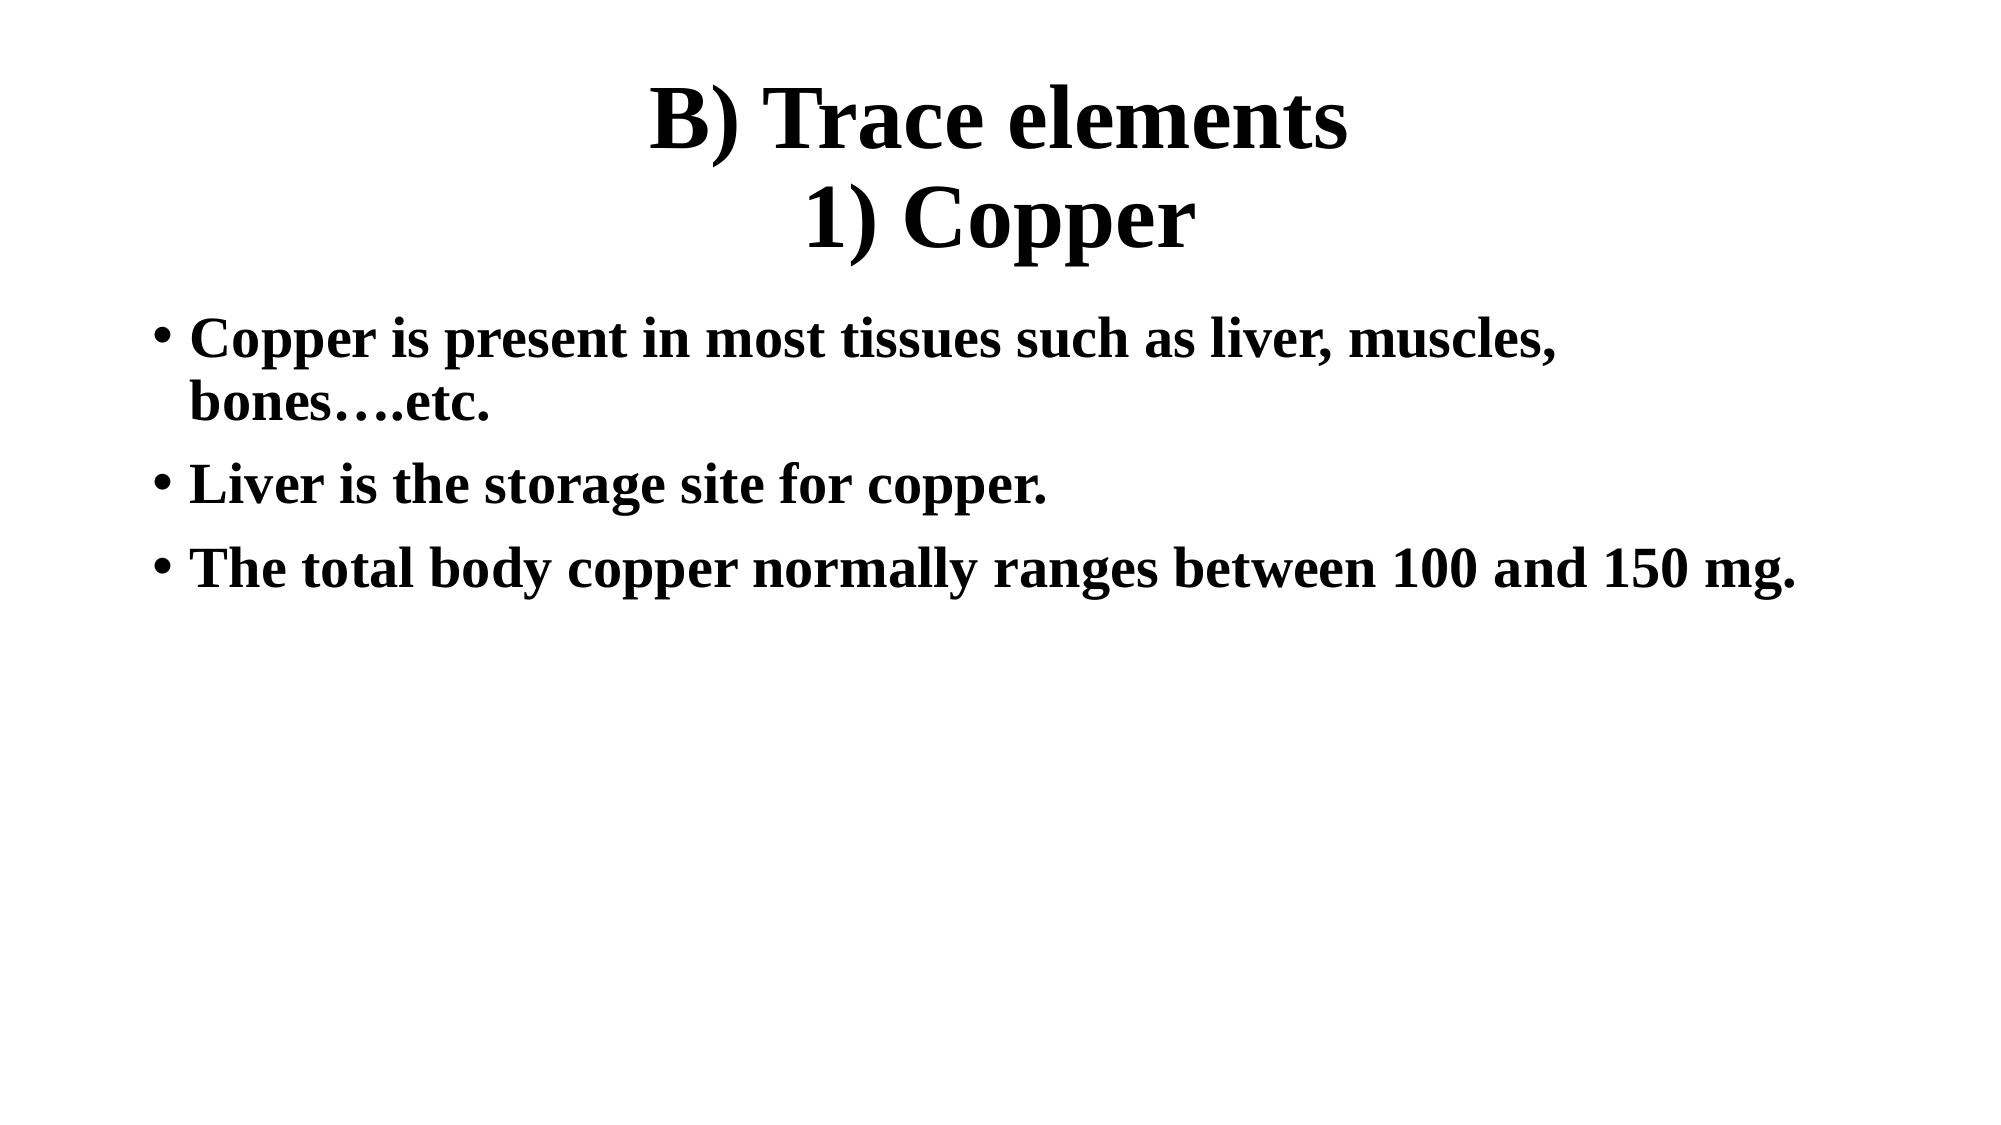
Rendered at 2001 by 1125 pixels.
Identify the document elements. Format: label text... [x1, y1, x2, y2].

title B) Trace elements 1) Copper [137, 59, 1863, 278]
list Copper is present in most tissues such as liver, muscles, bones….etc. Liver is the storage site for copper. The total body copper normally ranges between 100 and 150 mg. [137, 299, 1863, 1014]
